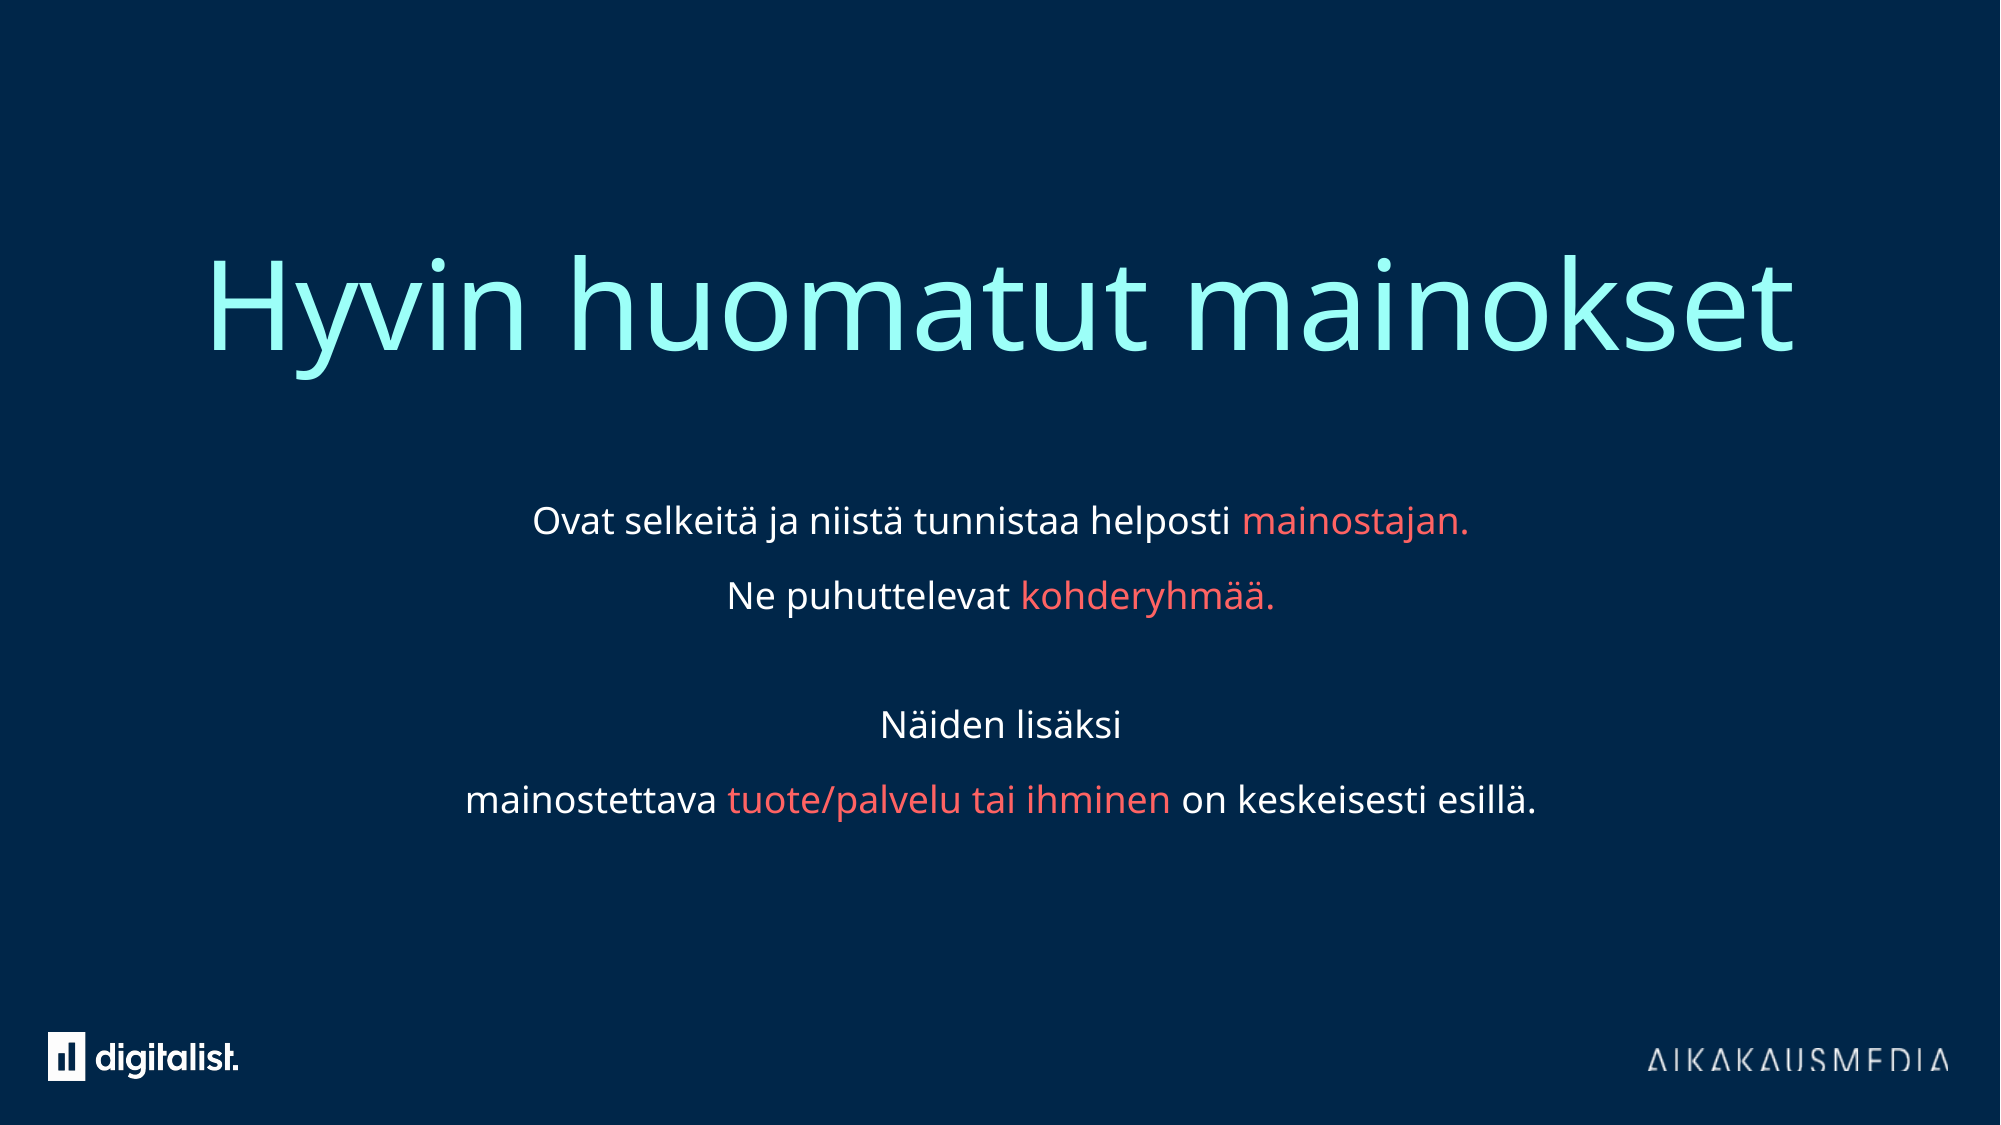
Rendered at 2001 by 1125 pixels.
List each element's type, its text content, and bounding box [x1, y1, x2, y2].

list Ovat selkeitä ja niistä tunnistaa helposti mainostajan. Ne puhuttelevat kohderyhmää. Näiden lisäksi mainostettava tuote/palvelu tai ihminen on keskeisesti esillä. [277, 480, 1725, 995]
picture [48, 1032, 238, 1081]
title Hyvin huomatut mainokset [137, 203, 1863, 416]
